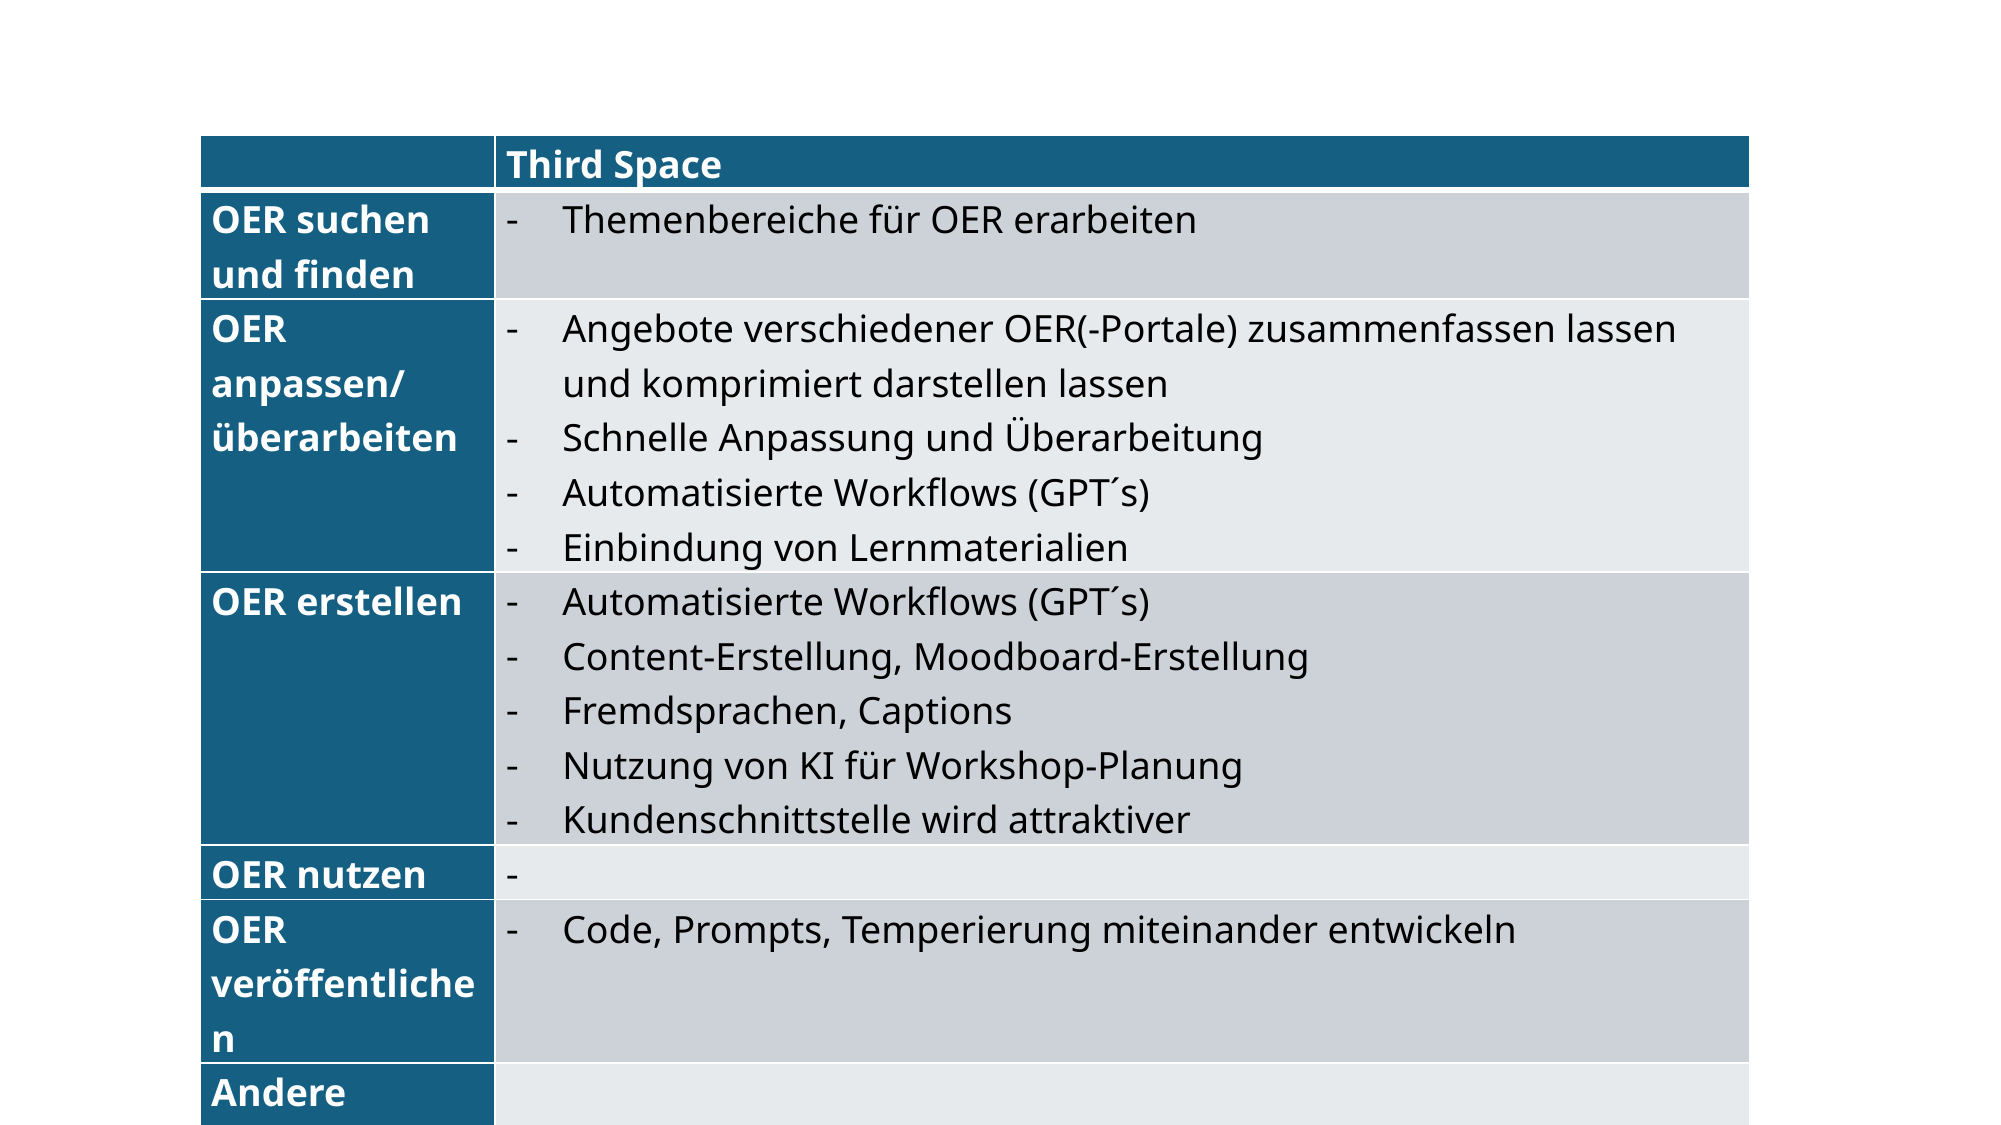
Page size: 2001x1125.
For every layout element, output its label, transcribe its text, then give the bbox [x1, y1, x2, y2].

table_header [201, 136, 494, 187]
table_cell OER suchen und finden [201, 193, 494, 298]
table_cell Code, Prompts, Temperierung miteinander entwickeln [496, 900, 1749, 1062]
table_cell Themenbereiche für OER erarbeiten [496, 193, 1749, 298]
table_header Third Space [496, 136, 1749, 187]
table_cell [496, 1064, 1749, 1125]
table_cell OER erstellen [201, 573, 494, 844]
table_cell [496, 846, 1749, 899]
table_cell OER anpassen/ überarbeiten [201, 300, 494, 571]
table_cell Angebote verschiedener OER(-Portale) zusammenfassen lassen und komprimiert darstellen lassen Schnelle Anpassung und Überarbeitung Automatisierte Workflows (GPT´s) Einbindung von Lernmaterialien [496, 300, 1749, 571]
table_cell OER veröffentlichen [201, 900, 494, 1062]
table_cell Automatisierte Workflows (GPT´s) Content-Erstellung, Moodboard-Erstellung Fremdsprachen, Captions Nutzung von KI für Workshop-Planung Kundenschnittstelle wird attraktiver [496, 573, 1749, 844]
table_cell Andere Bereiche [201, 1064, 494, 1125]
table_cell OER nutzen [201, 846, 494, 899]
